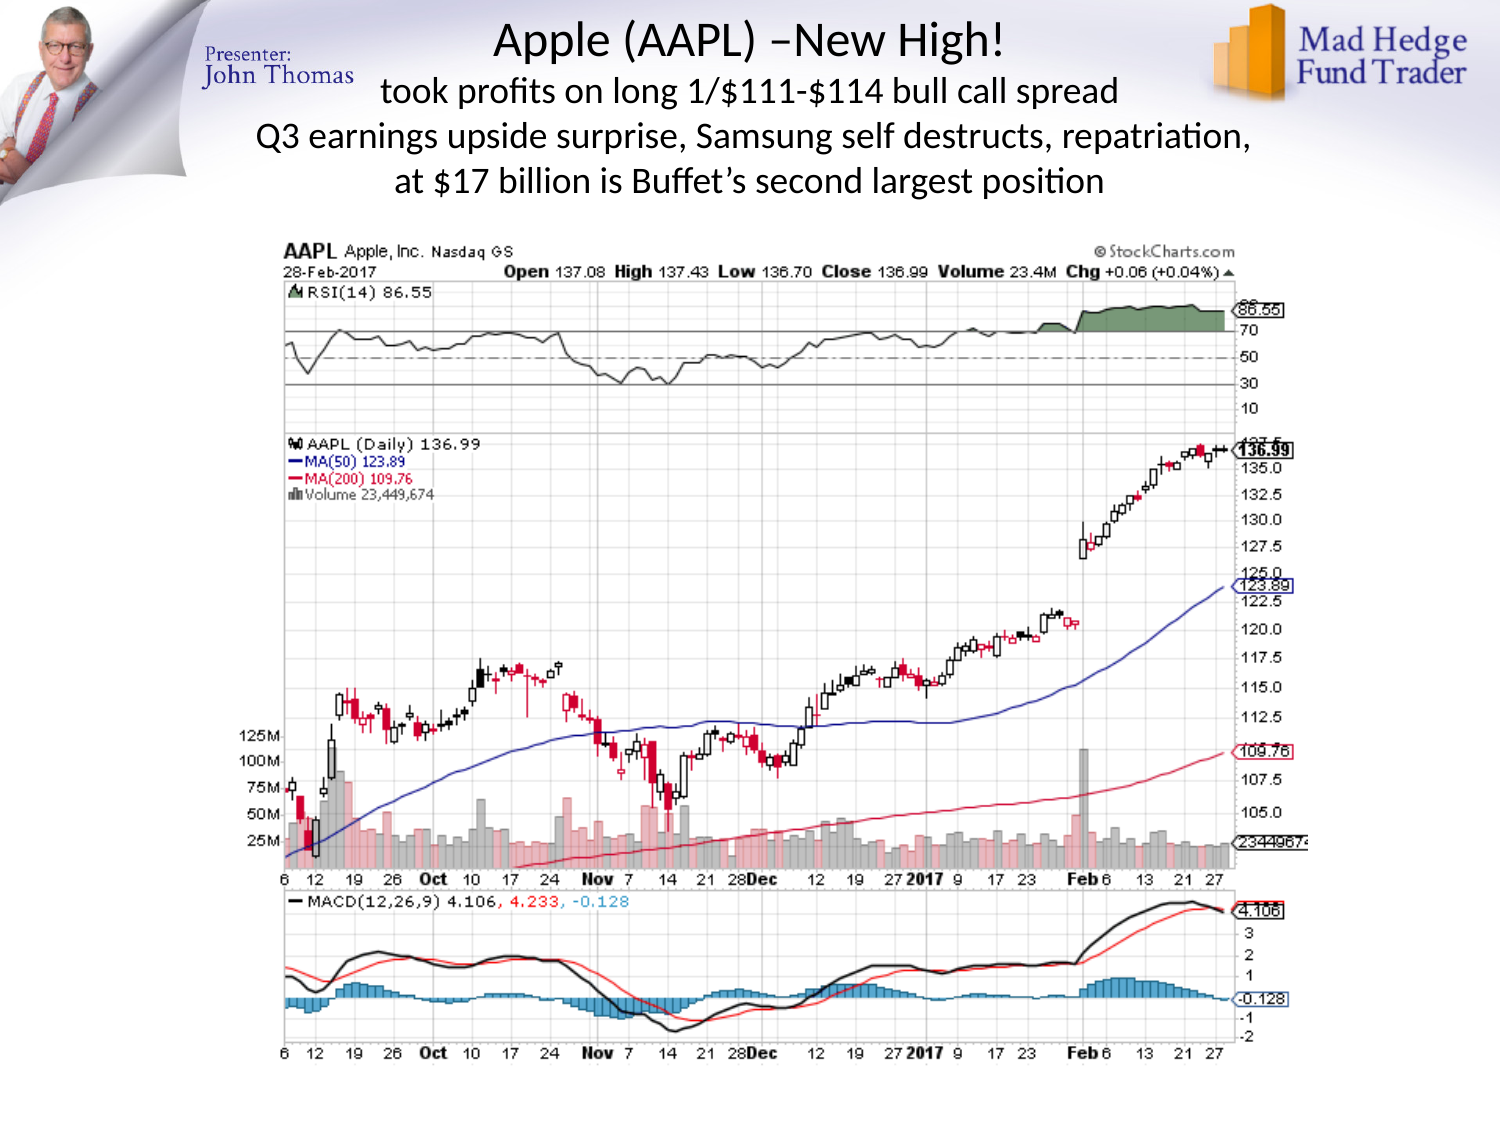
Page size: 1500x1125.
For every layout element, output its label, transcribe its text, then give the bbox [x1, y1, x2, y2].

picture [0, 0, 1500, 1067]
title Apple (AAPL) –New High! took profits on long 1/$111-$114 bull call spread Q3 earnings upside surprise, Samsung self destructs, repatriation, at $17 billion is Buffet’s second largest position [75, 37, 1425, 250]
